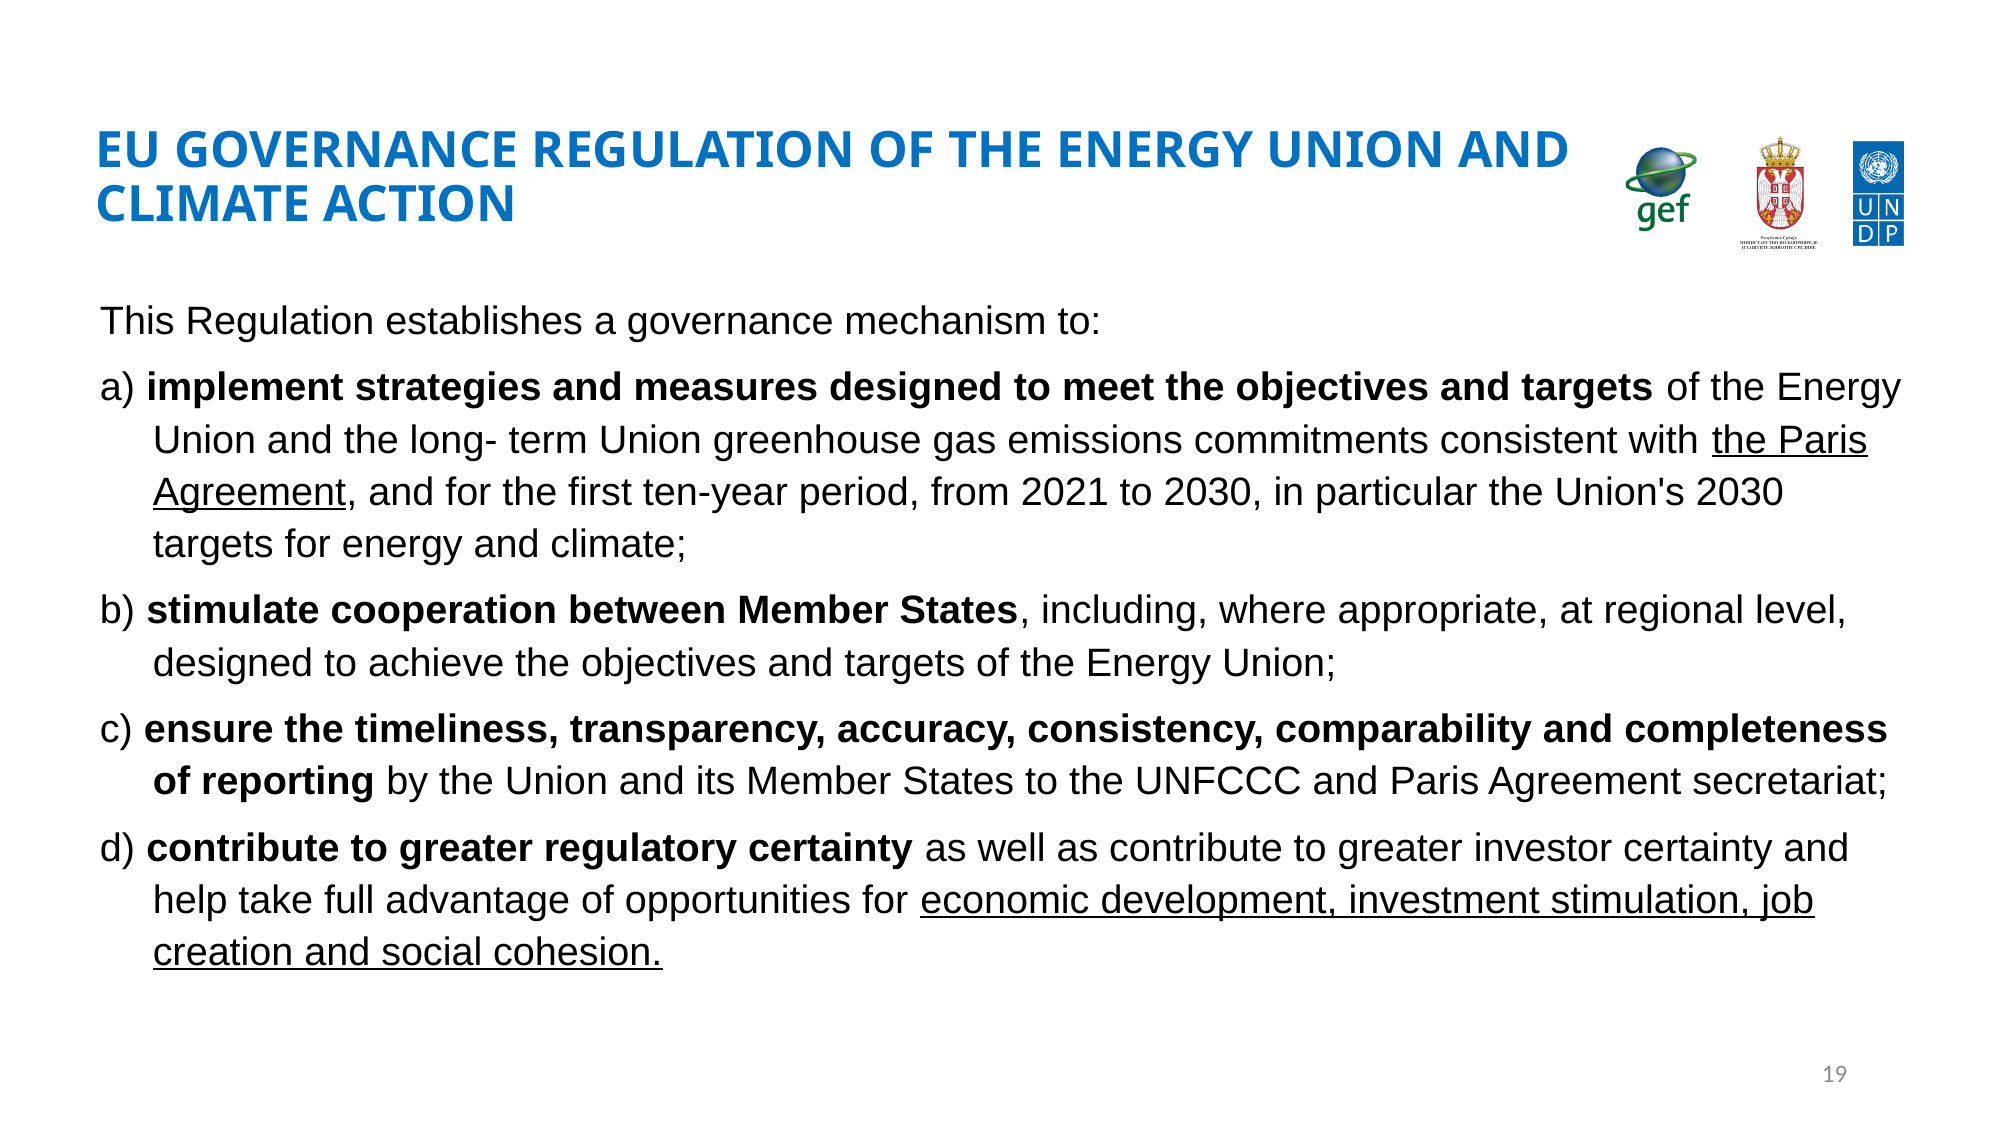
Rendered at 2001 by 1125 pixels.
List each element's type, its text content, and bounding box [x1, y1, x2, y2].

picture [1725, 135, 1832, 252]
picture [1853, 141, 1904, 246]
picture [1625, 147, 1703, 240]
title EU Governance regulation of the Energy Union and Climate Action [95, 124, 1604, 278]
list This Regulation establishes a governance mechanism to: a) implement strategies and measures designed to meet the objectives and targets of the Energy Union and the long- term Union greenhouse gas emissions commitments consistent with the Paris Agreement, and for the first ten-year period, from 2021 to 2030, in particular the Union's 2030 targets for energy and climate; b) stimulate cooperation between Member States, including, where appropriate, at regional level, designed to achieve the objectives and targets of the Energy Union; c) ensure the timeliness, transparency, accuracy, consistency, comparability and completeness of reporting by the Union and its Member States to the UNFCCC and Paris Agreement secretariat; d) contribute to greater regulatory certainty as well as contribute to greater investor certainty and help take full advantage of opportunities for economic development, investment stimulation, job creation and social cohesion. [95, 290, 1904, 998]
slide_number 19 [1412, 1042, 1863, 1103]
